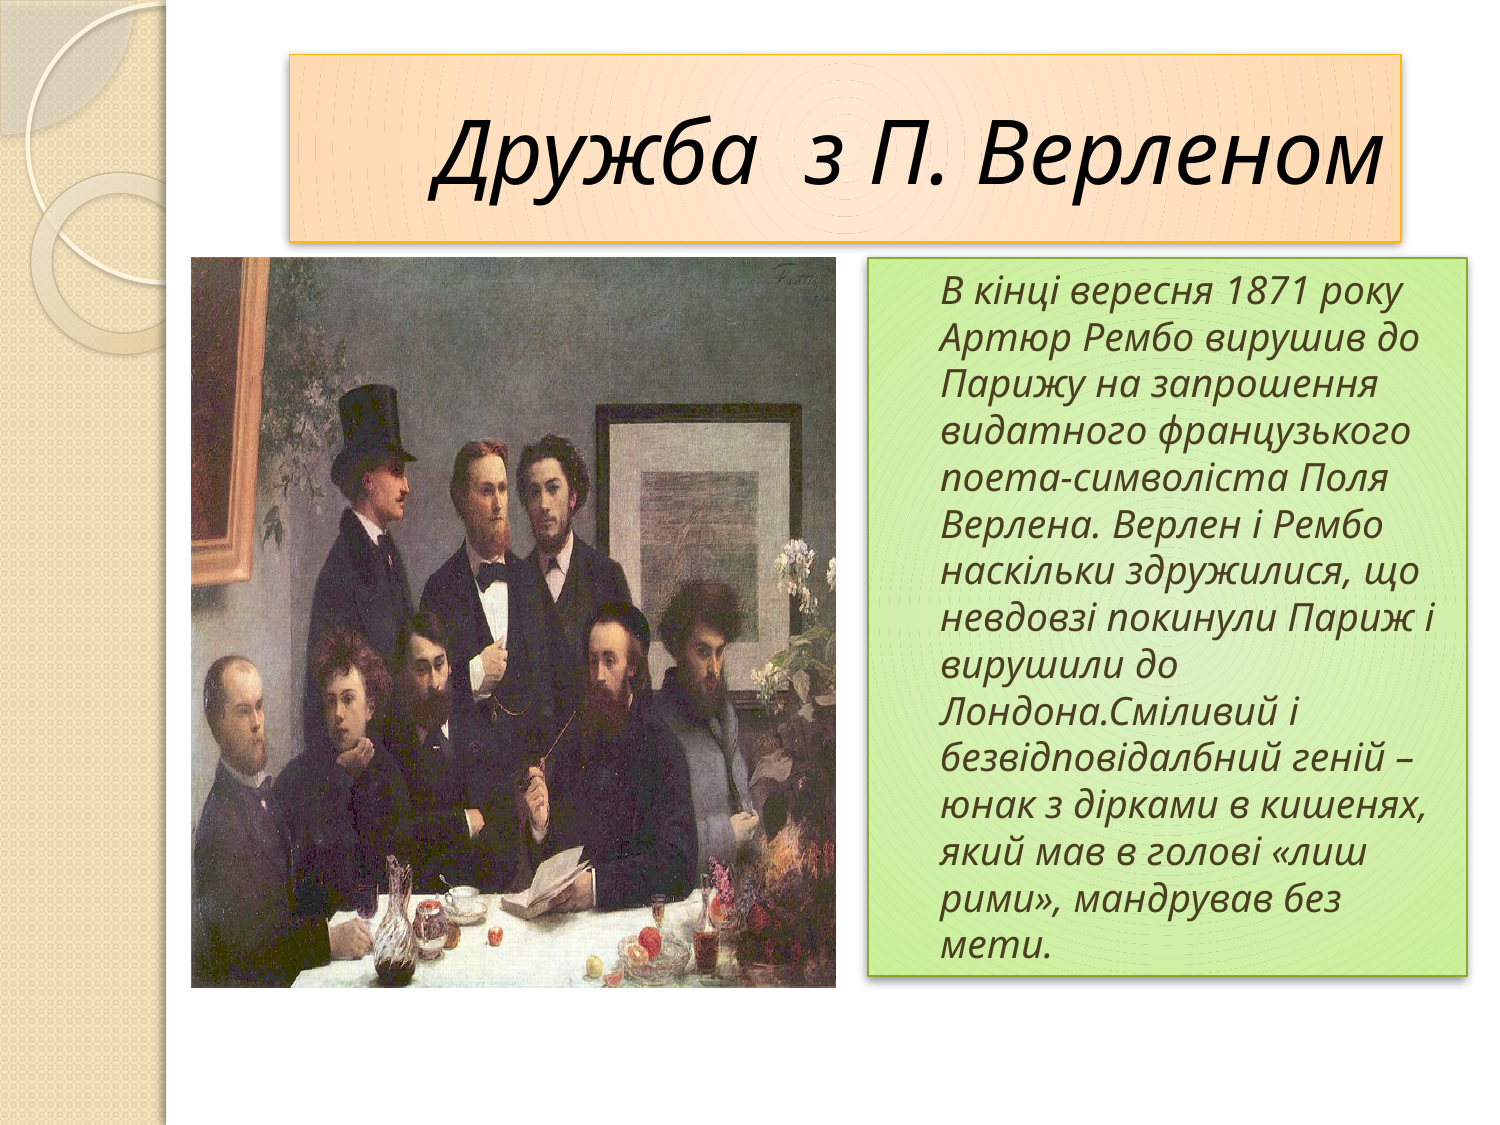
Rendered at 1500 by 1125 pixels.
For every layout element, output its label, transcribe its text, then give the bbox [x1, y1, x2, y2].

list В кінці вересня 1871 року Артюр Рембо вирушив до Парижу на запрошення видатного французького поета-символіста Поля Верлена. Верлен і Рембо наскільки здружилися, що невдовзі покинули Париж і вирушили до Лондона.Сміливий і безвідповідалбний геній – юнак з дірками в кишенях, який мав в голові «лиш рими», мандрував без мети. [867, 257, 1468, 977]
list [190, 257, 836, 988]
title Дружба з П. Верленом [289, 54, 1402, 243]
